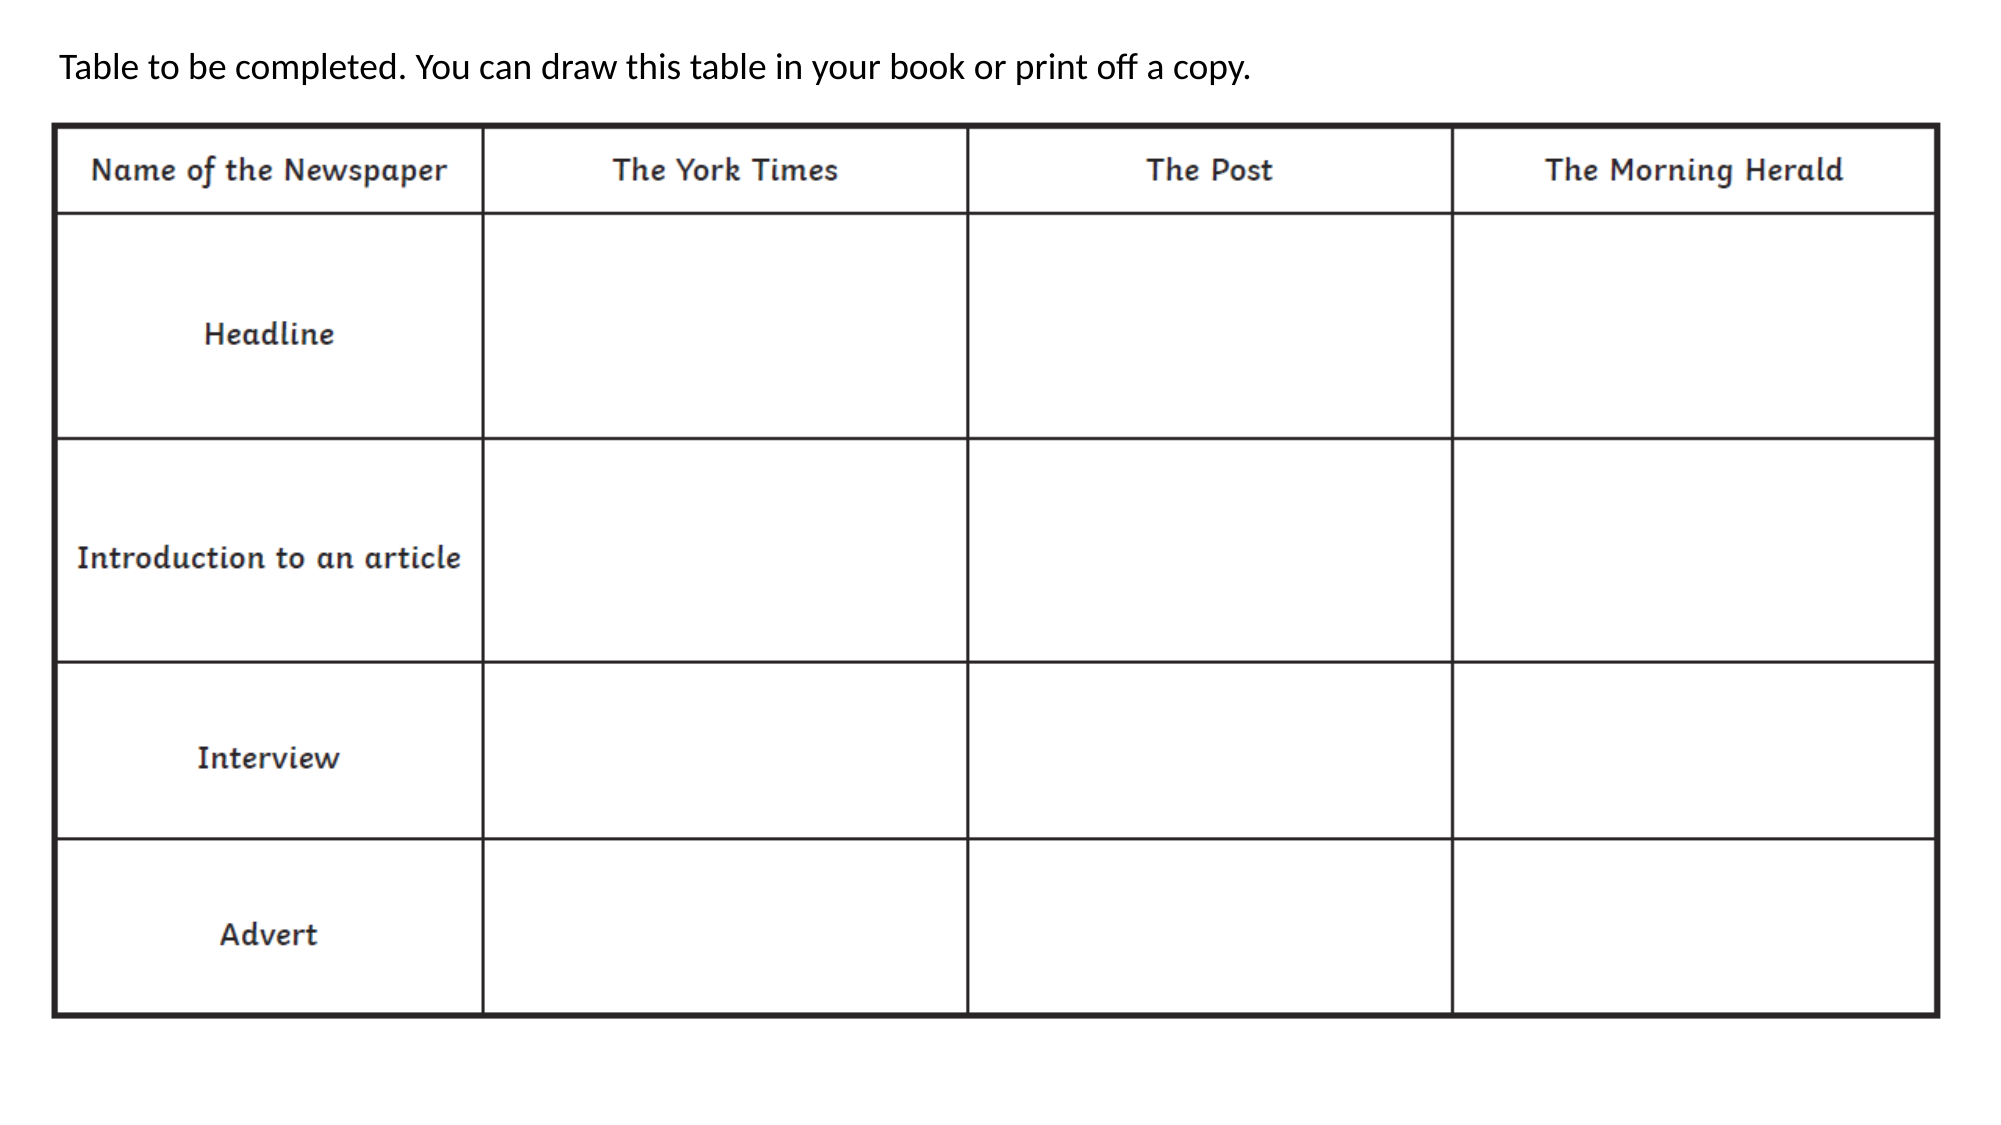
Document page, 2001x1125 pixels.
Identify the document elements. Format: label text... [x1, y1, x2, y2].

text_box Table to be completed. You can draw this table in your book or print off a copy. [44, 34, 1688, 95]
picture [44, 111, 1950, 1033]
